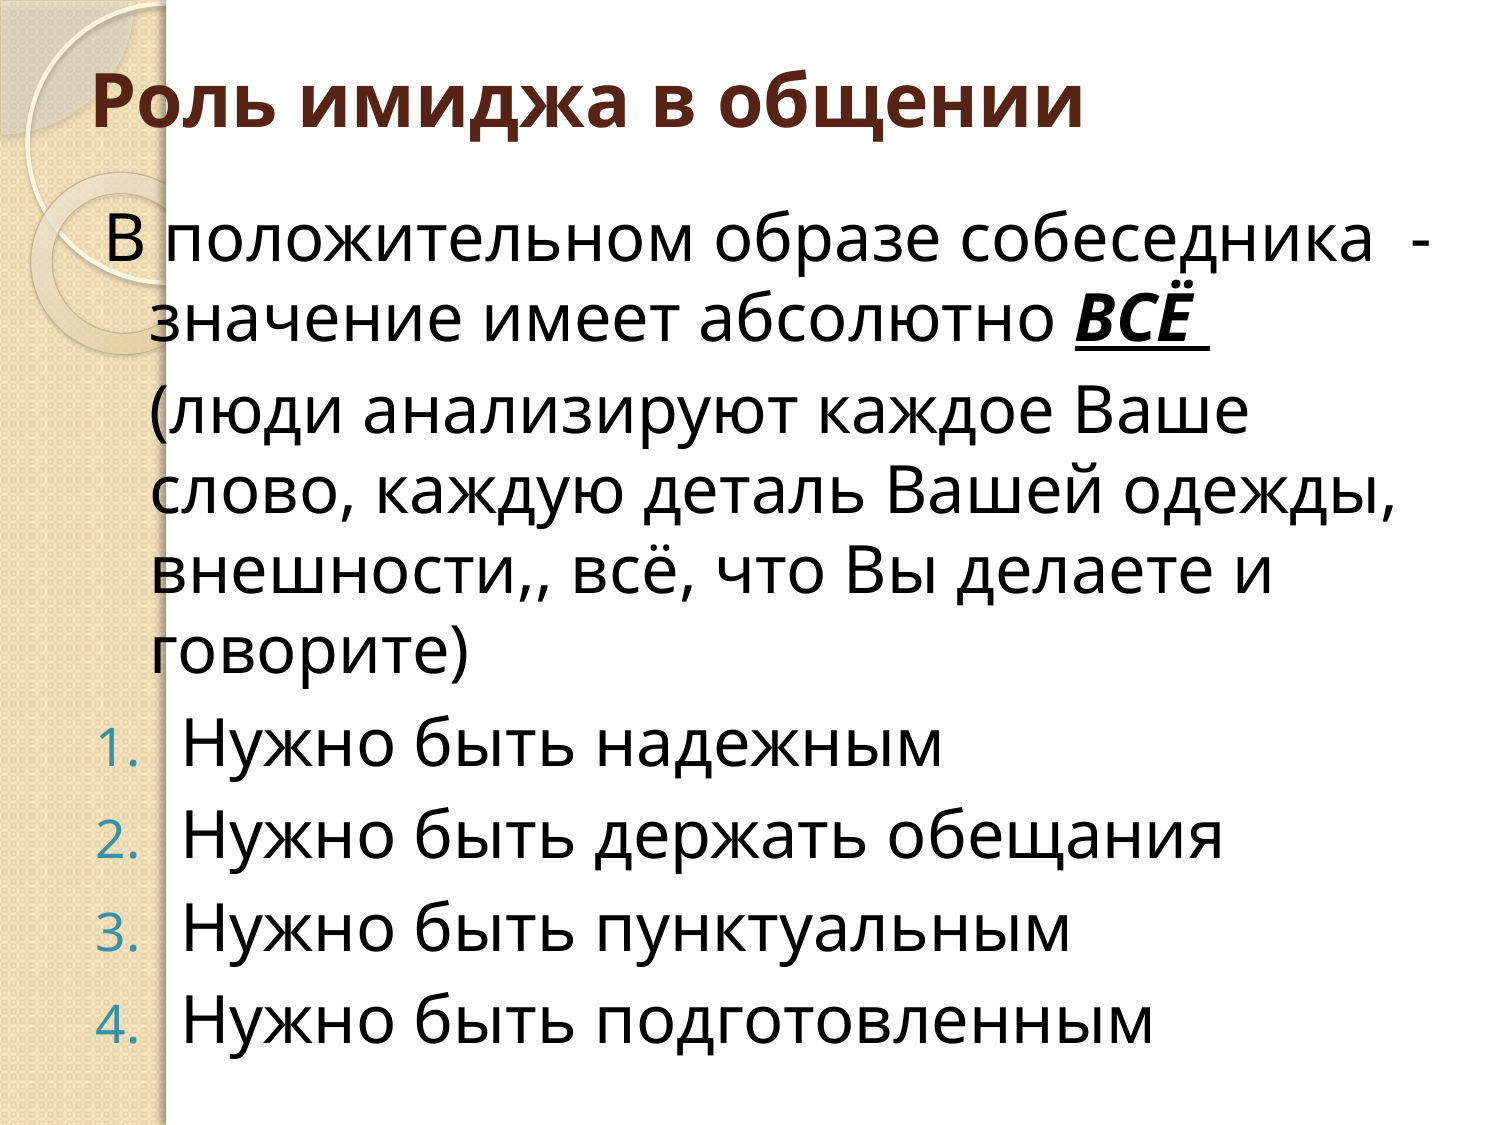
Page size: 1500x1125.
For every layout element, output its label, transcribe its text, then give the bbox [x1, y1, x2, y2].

list В положительном образе собеседника - значение имеет абсолютно ВСЁ (люди анализируют каждое Ваше слово, каждую деталь Вашей одежды, внешности,, всё, что Вы делаете и говорите) Нужно быть надежным Нужно быть держать обещания Нужно быть пунктуальным Нужно быть подготовленным [75, 187, 1463, 1075]
title Роль имиджа в общении [75, 45, 1300, 150]
